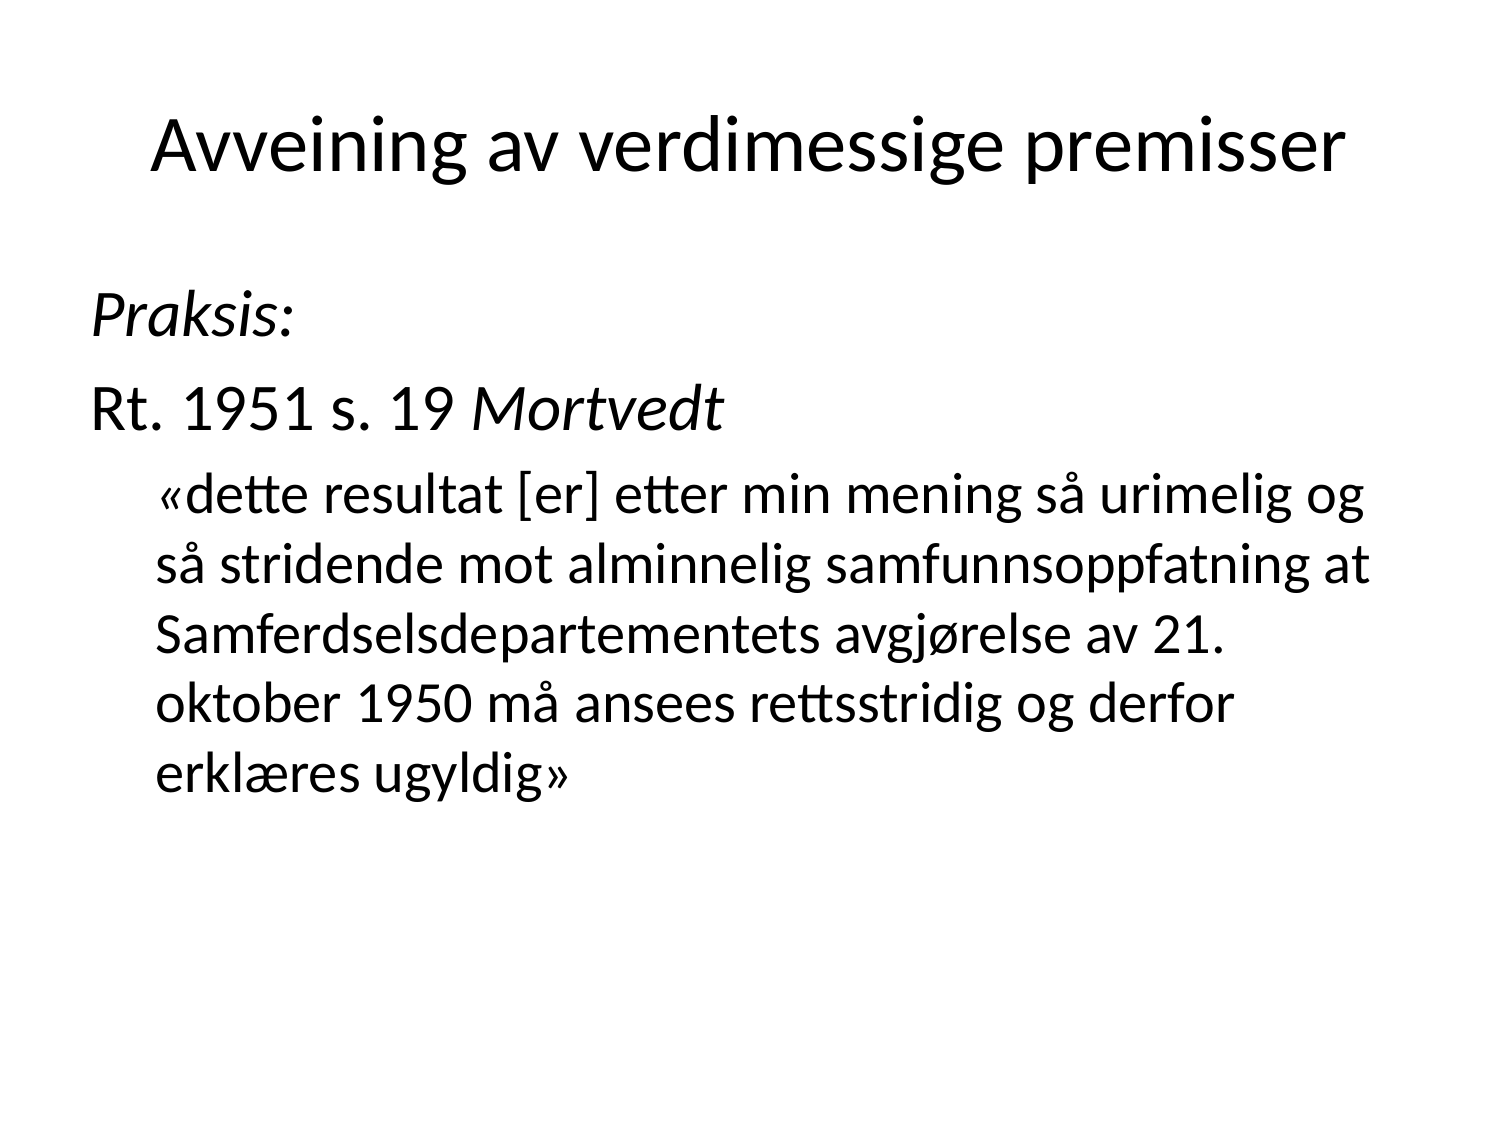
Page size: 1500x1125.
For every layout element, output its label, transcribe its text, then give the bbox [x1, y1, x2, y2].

list Praksis: Rt. 1951 s. 19 Mortvedt «dette resultat [er] etter min mening så urimelig og så stridende mot alminnelig samfunnsoppfatning at Samferdselsdepartementets avgjørelse av 21. oktober 1950 må ansees rettsstridig og derfor erklæres ugyldig» [75, 262, 1425, 1005]
title Avveining av verdimessige premisser [75, 45, 1425, 233]
